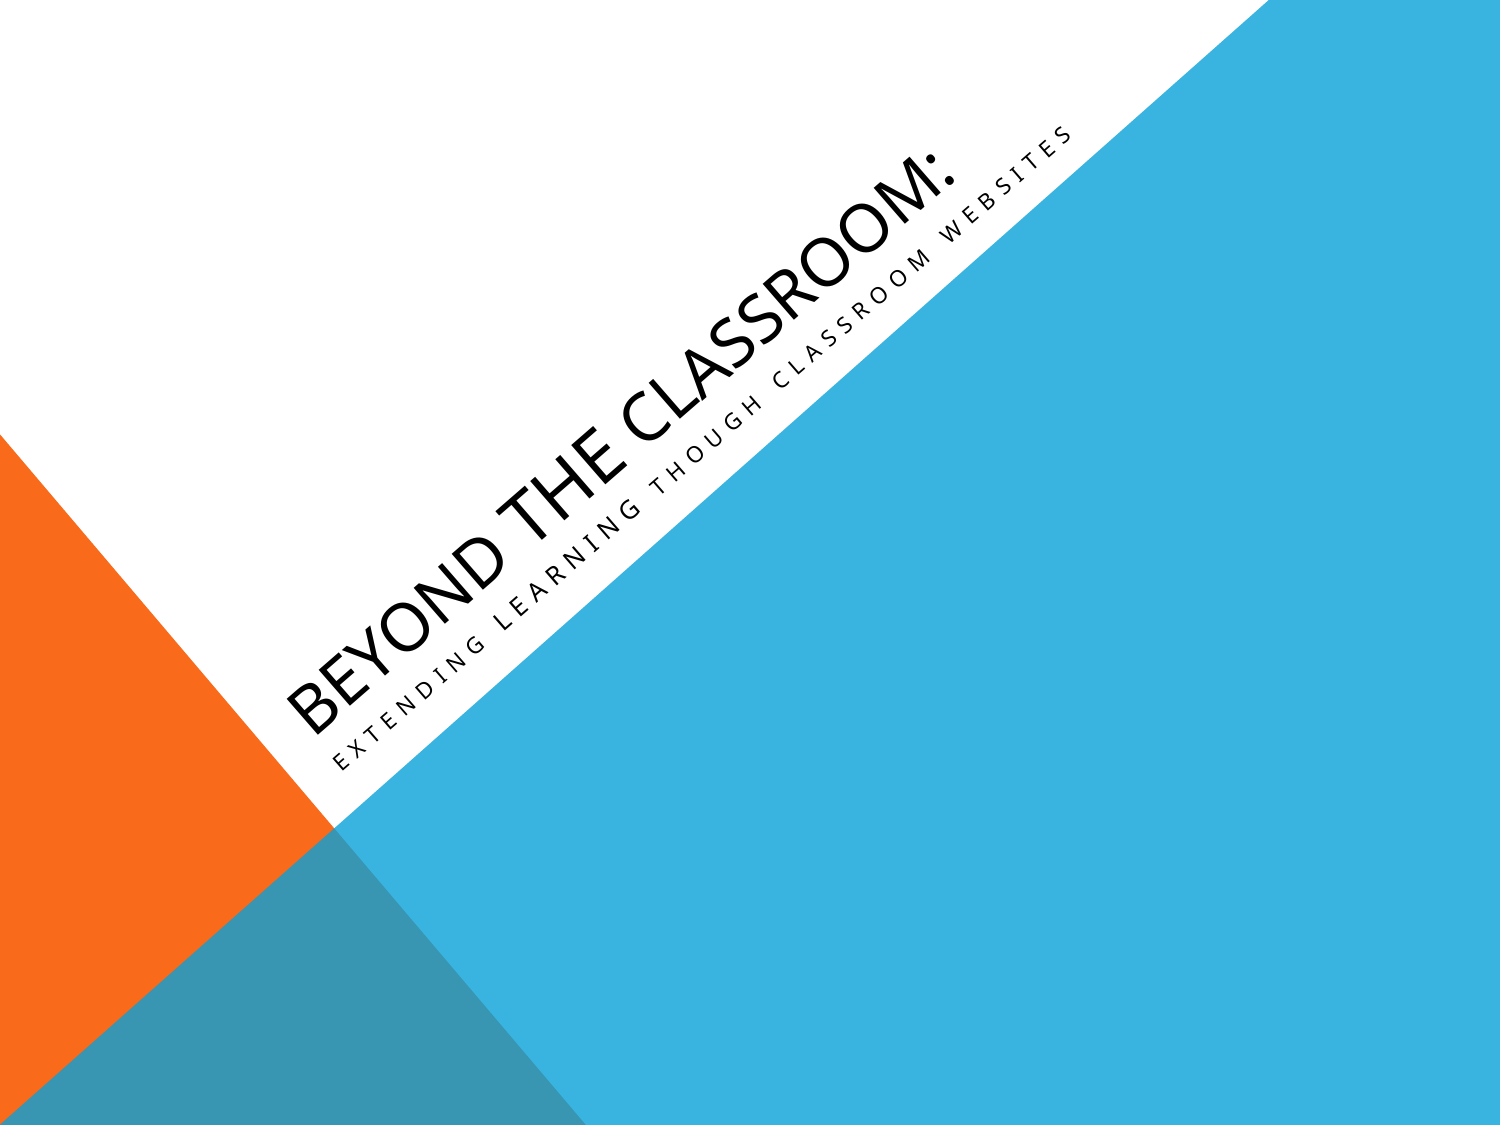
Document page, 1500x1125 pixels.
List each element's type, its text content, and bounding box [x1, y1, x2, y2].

title Beyond the Classroom: [182, 4, 1012, 761]
subtitle Extending Learning though Classroom Websites [312, 61, 1154, 804]
